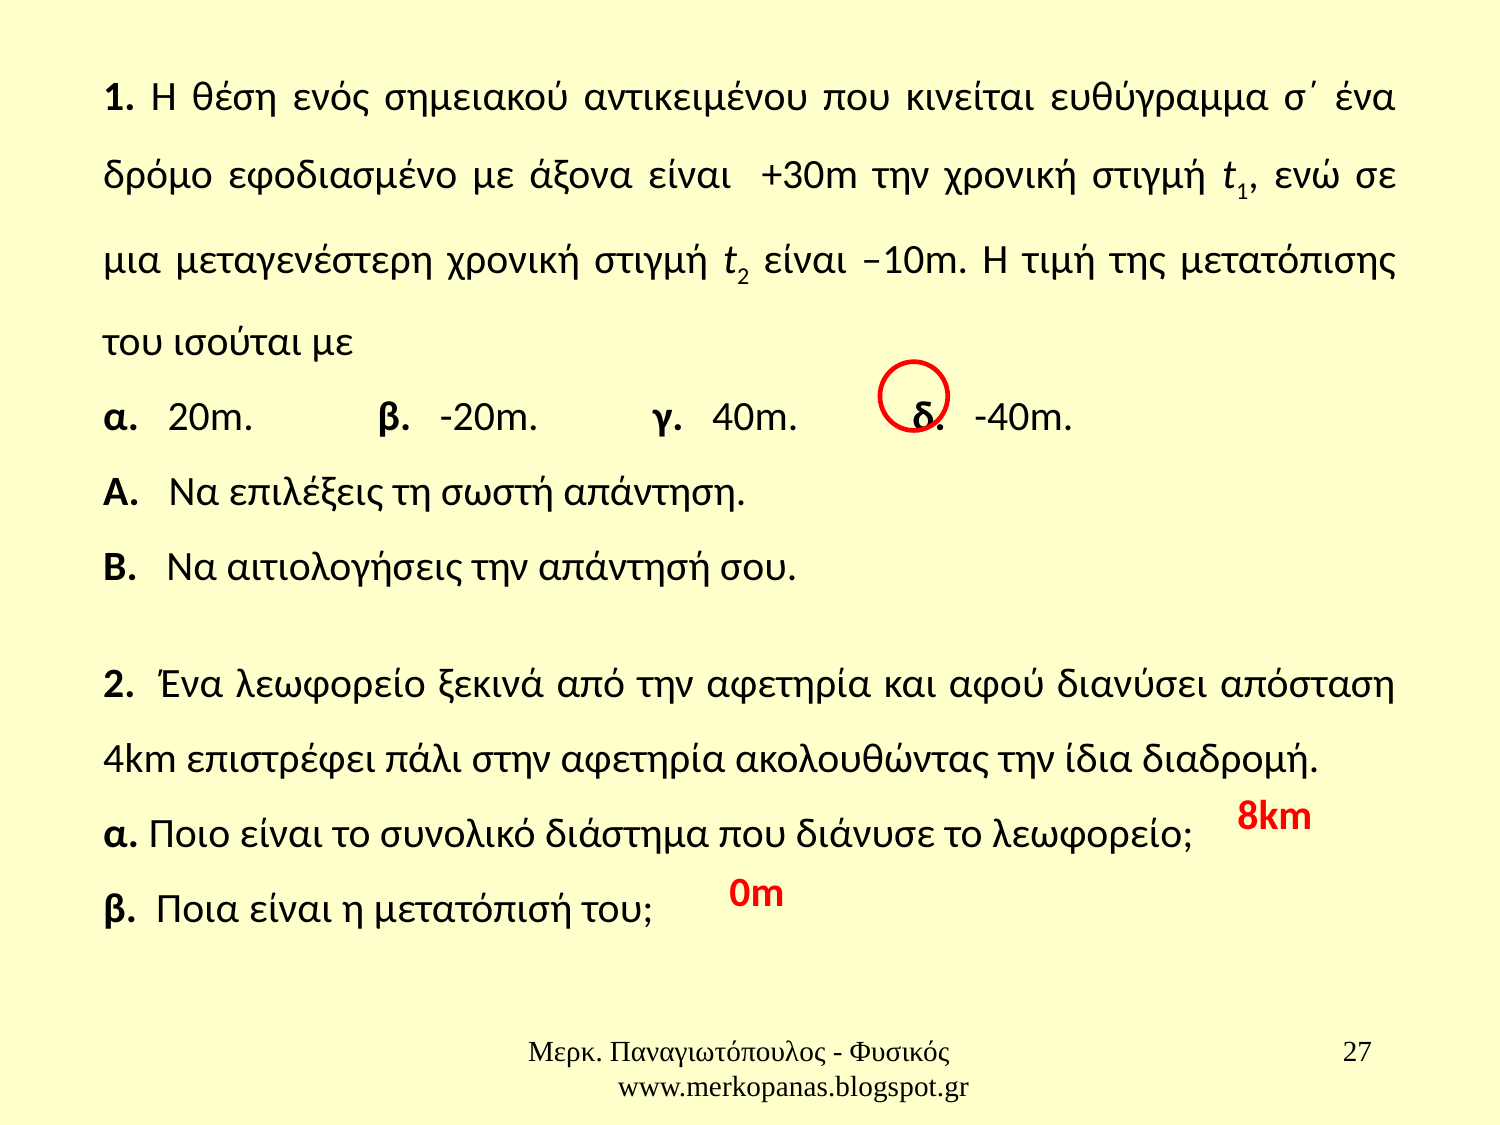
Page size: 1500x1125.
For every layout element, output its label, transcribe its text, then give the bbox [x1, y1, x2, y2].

text_box 2. Ένα λεωφορείο ξεκινά από την αφετηρία και αφού διανύσει απόσταση 4km επιστρέφει πάλι στην αφετηρία ακολουθώντας την ίδια διαδρομή. α. Ποιο είναι το συνολικό διάστημα που διάνυσε το λεωφορείο; β. Ποια είναι η μετατόπισή του; [88, 623, 1412, 938]
slide_number 27 [1074, 1025, 1388, 1100]
text_box [879, 361, 948, 431]
footer Μερκ. Παναγιωτόπουλος - Φυσικός www.merkopanas.blogspot.gr [512, 1025, 988, 1100]
text_box 1. Η θέση ενός σημειακού αντικειμένου που κινείται ευθύγραμμα σ΄ ένα δρόμο εφοδιασμένο με άξονα είναι +30m την χρονική στιγμή t1, ενώ σε μια μεταγενέστερη χρονική στιγμή t2 είναι –10m. Η τιμή της μετατόπισης του ισούται με α. 20m. β. -20m. γ. 40m. δ. -40m. Α. Να επιλέξεις τη σωστή απάντηση. Β. Να αιτιολογήσεις την απάντησή σου. [88, 36, 1412, 597]
text_box 8km [1222, 780, 1365, 846]
text_box 0m [714, 857, 800, 923]
